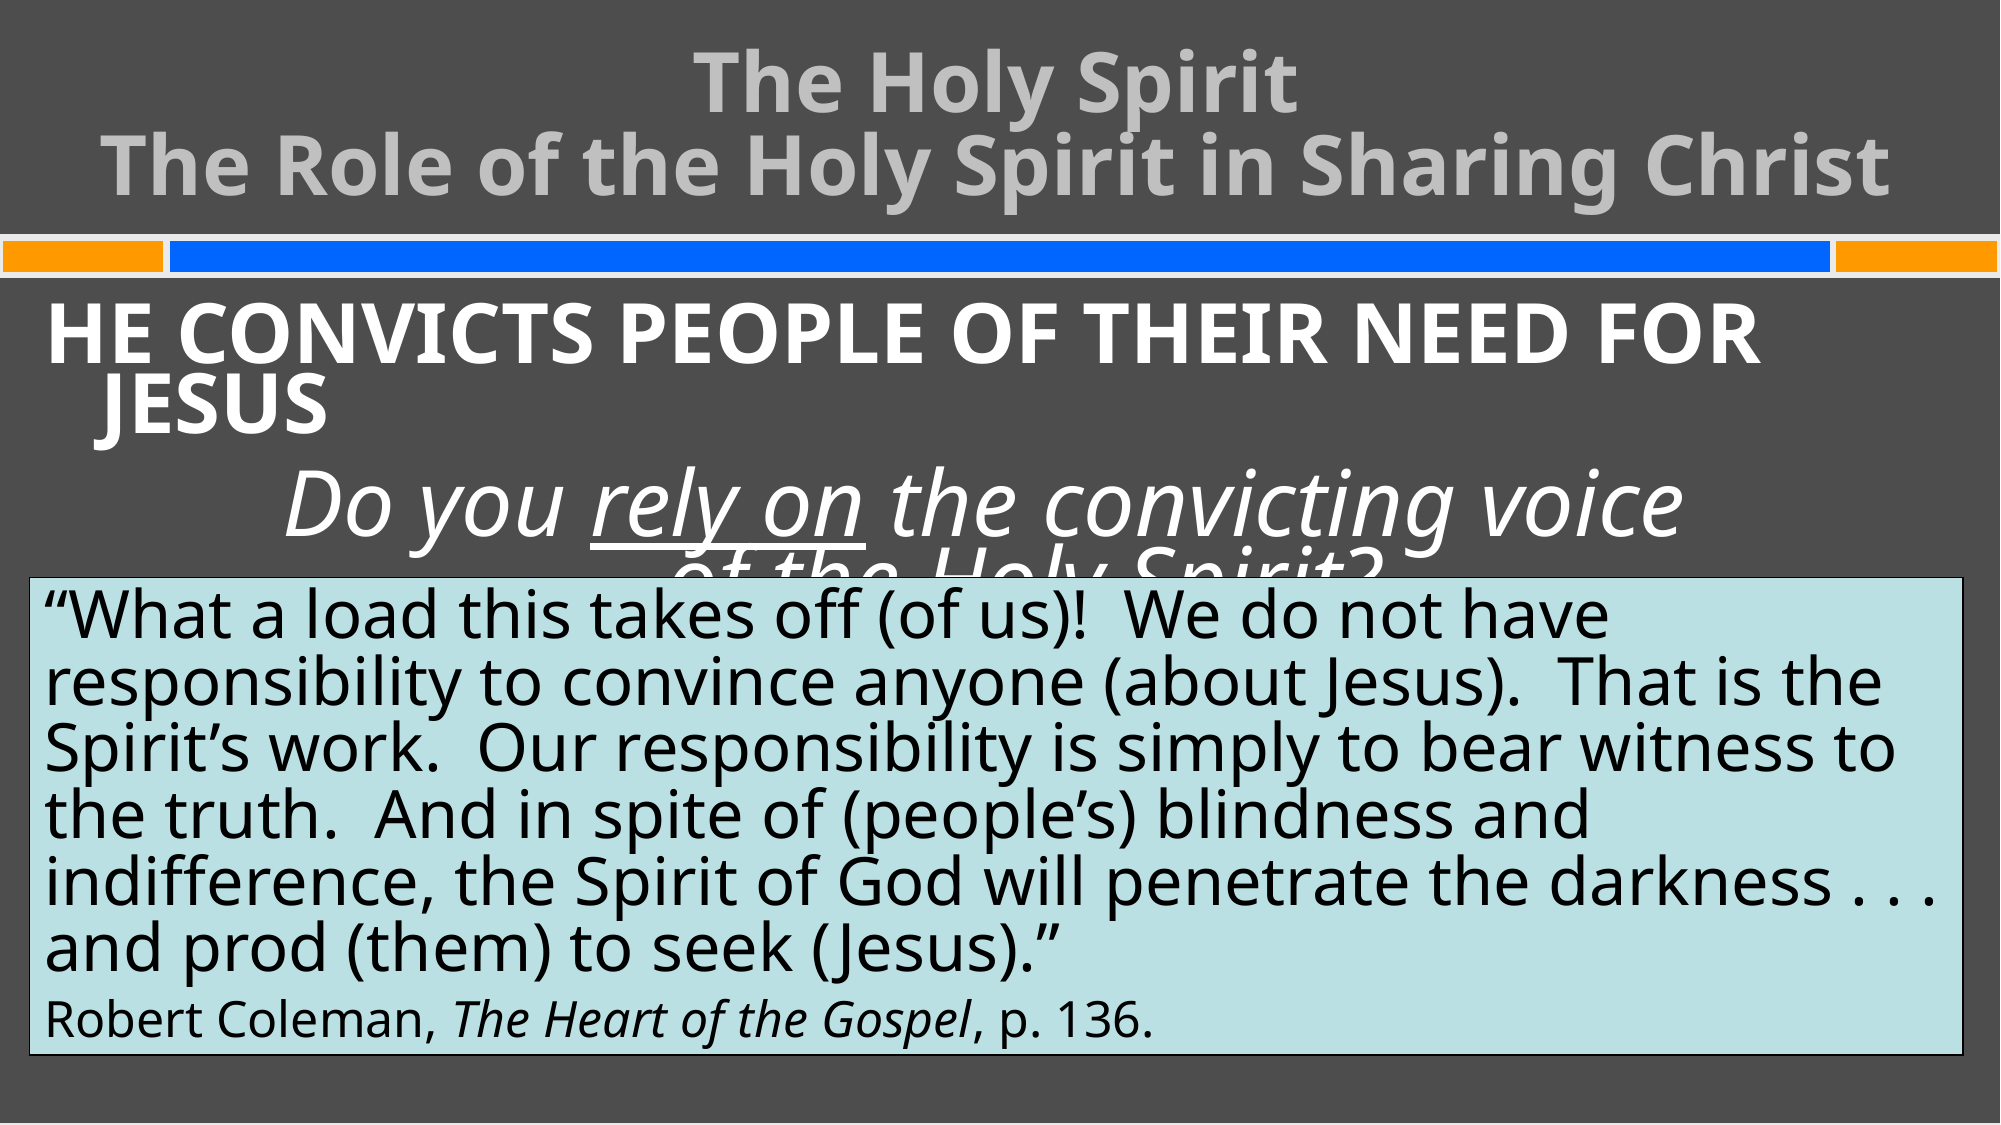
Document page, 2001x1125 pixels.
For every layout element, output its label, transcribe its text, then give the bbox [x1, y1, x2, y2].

text_box The Holy Spirit The Role of the Holy Spirit in Sharing Christ [29, 45, 1963, 213]
text_box “What a load this takes off (of us)! We do not have responsibility to convince anyone (about Jesus). That is the Spirit’s work. Our responsibility is simply to bear witness to the truth. And in spite of (people’s) blindness and indifference, the Spirit of God will penetrate the darkness . . . and prod (them) to seek (Jesus).” Robert Coleman, The Heart of the Gospel, p. 136. [29, 577, 1963, 1055]
list HE CONVICTS PEOPLE OF THEIR NEED FOR JESUS Do you rely on the convicting voice of the Holy Spirit? [29, 299, 1964, 1101]
